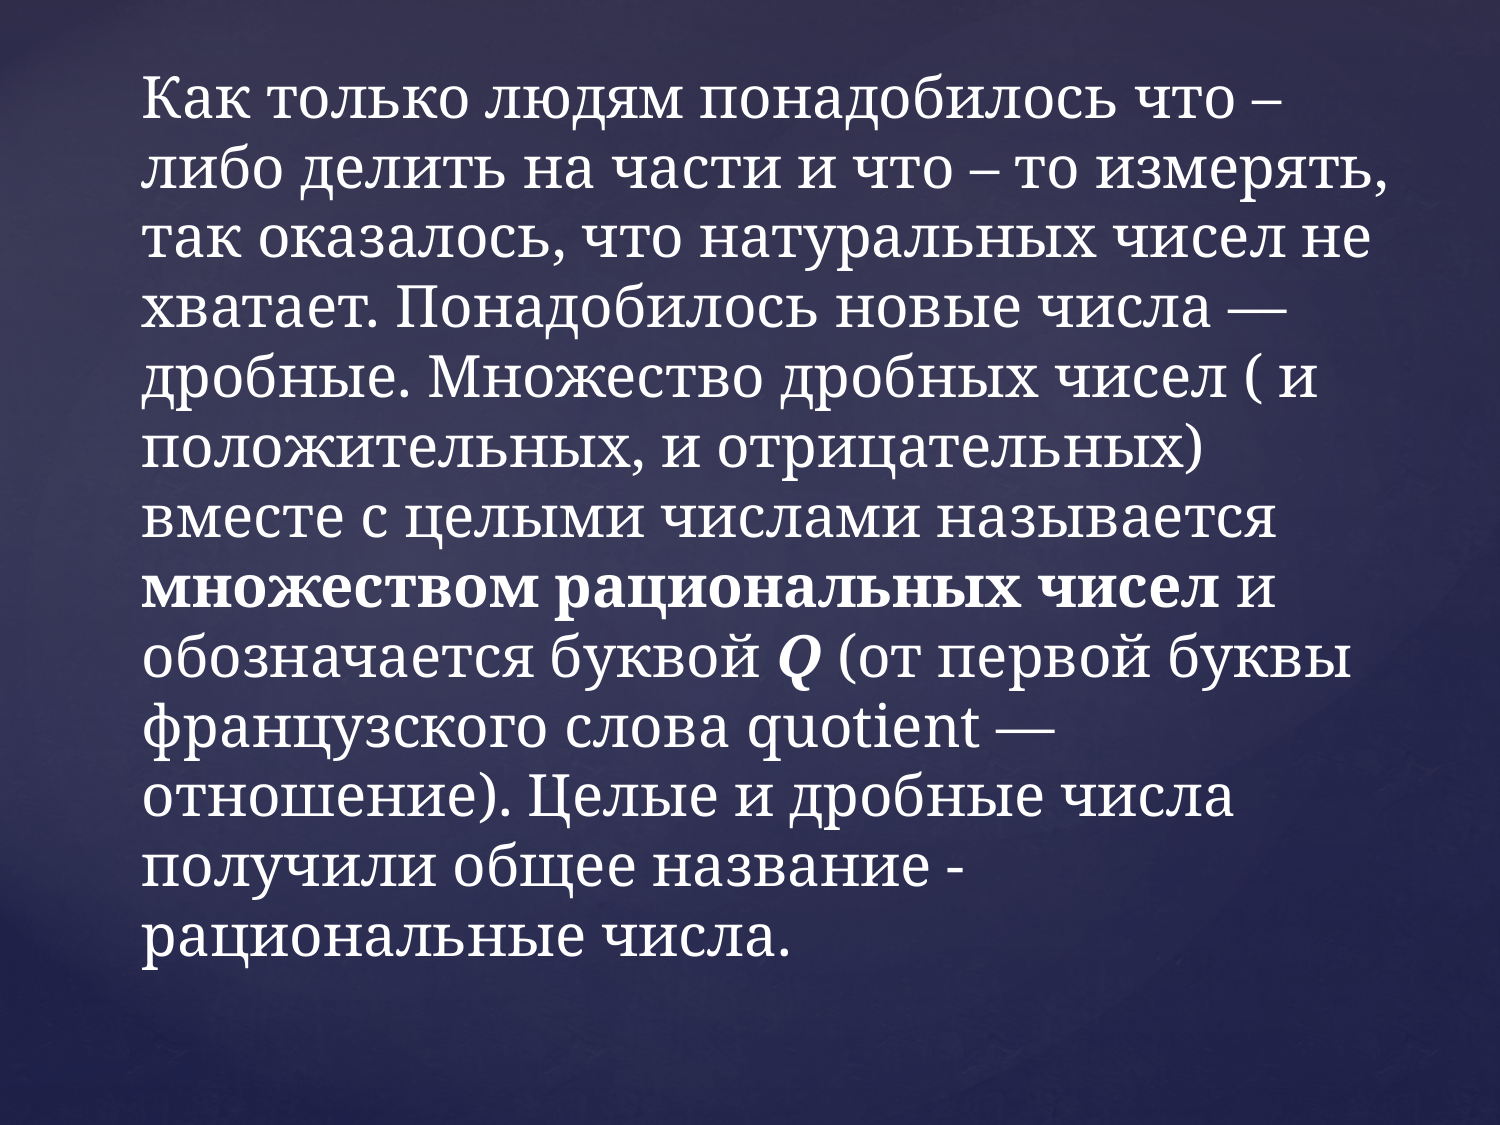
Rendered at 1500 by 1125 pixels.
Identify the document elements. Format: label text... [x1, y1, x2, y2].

list Как только людям понадобилось что – либо делить на части и что – то измерять, так оказалось, что натуральных чисел не хватает. Понадобилось новые числа — дробные. Множество дробных чисел ( и положительных, и отрицательных) вместе с целыми числами называется множеством рациональных чисел и обозначается буквой Q (от первой буквы французского слова quotient — отношение). Целые и дробные числа получили общее название - рациональные числа. [123, 30, 1412, 1059]
